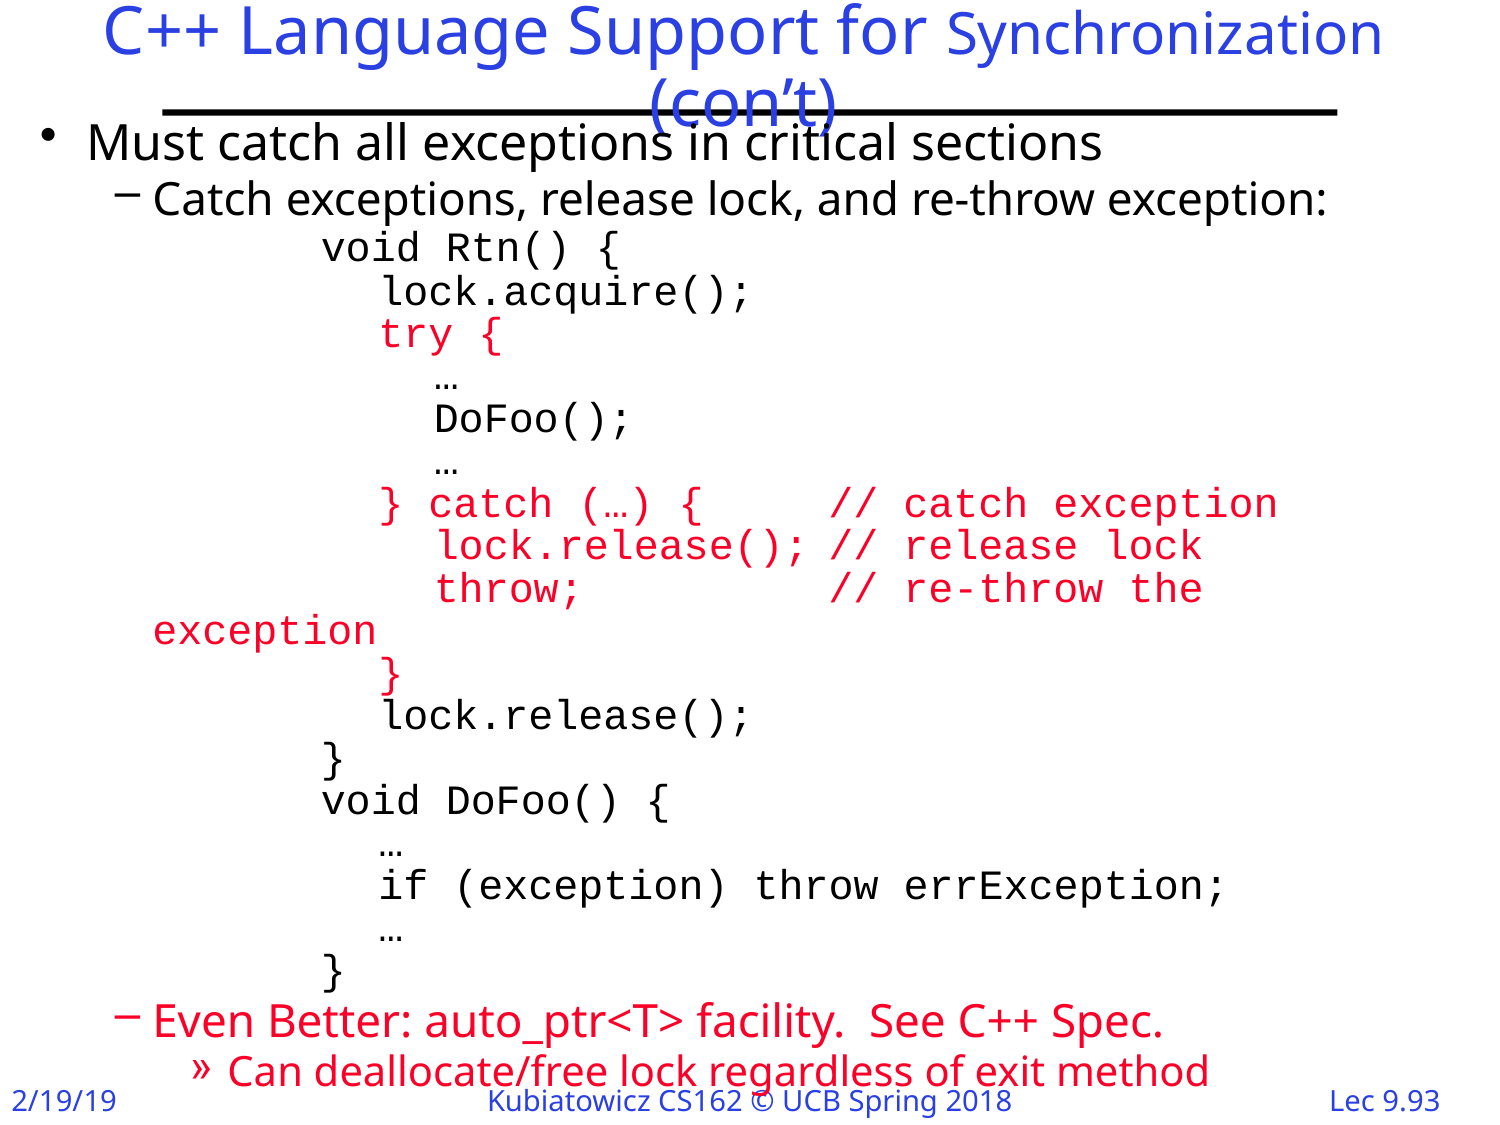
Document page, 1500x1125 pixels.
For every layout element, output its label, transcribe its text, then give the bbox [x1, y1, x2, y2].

list Must catch all exceptions in critical sections Catch exceptions, release lock, and re-throw exception: void Rtn() { lock.acquire(); try { … DoFoo(); … } catch (…) { // catch exception lock.release(); // release lock throw; // re-throw the exception } lock.release(); } void DoFoo() { … if (exception) throw errException; … } Even Better: auto_ptr<T> facility. See C++ Spec. Can deallocate/free lock regardless of exit method [24, 112, 1450, 1100]
title C++ Language Support for Synchronization (con’t) [0, 24, 1500, 113]
